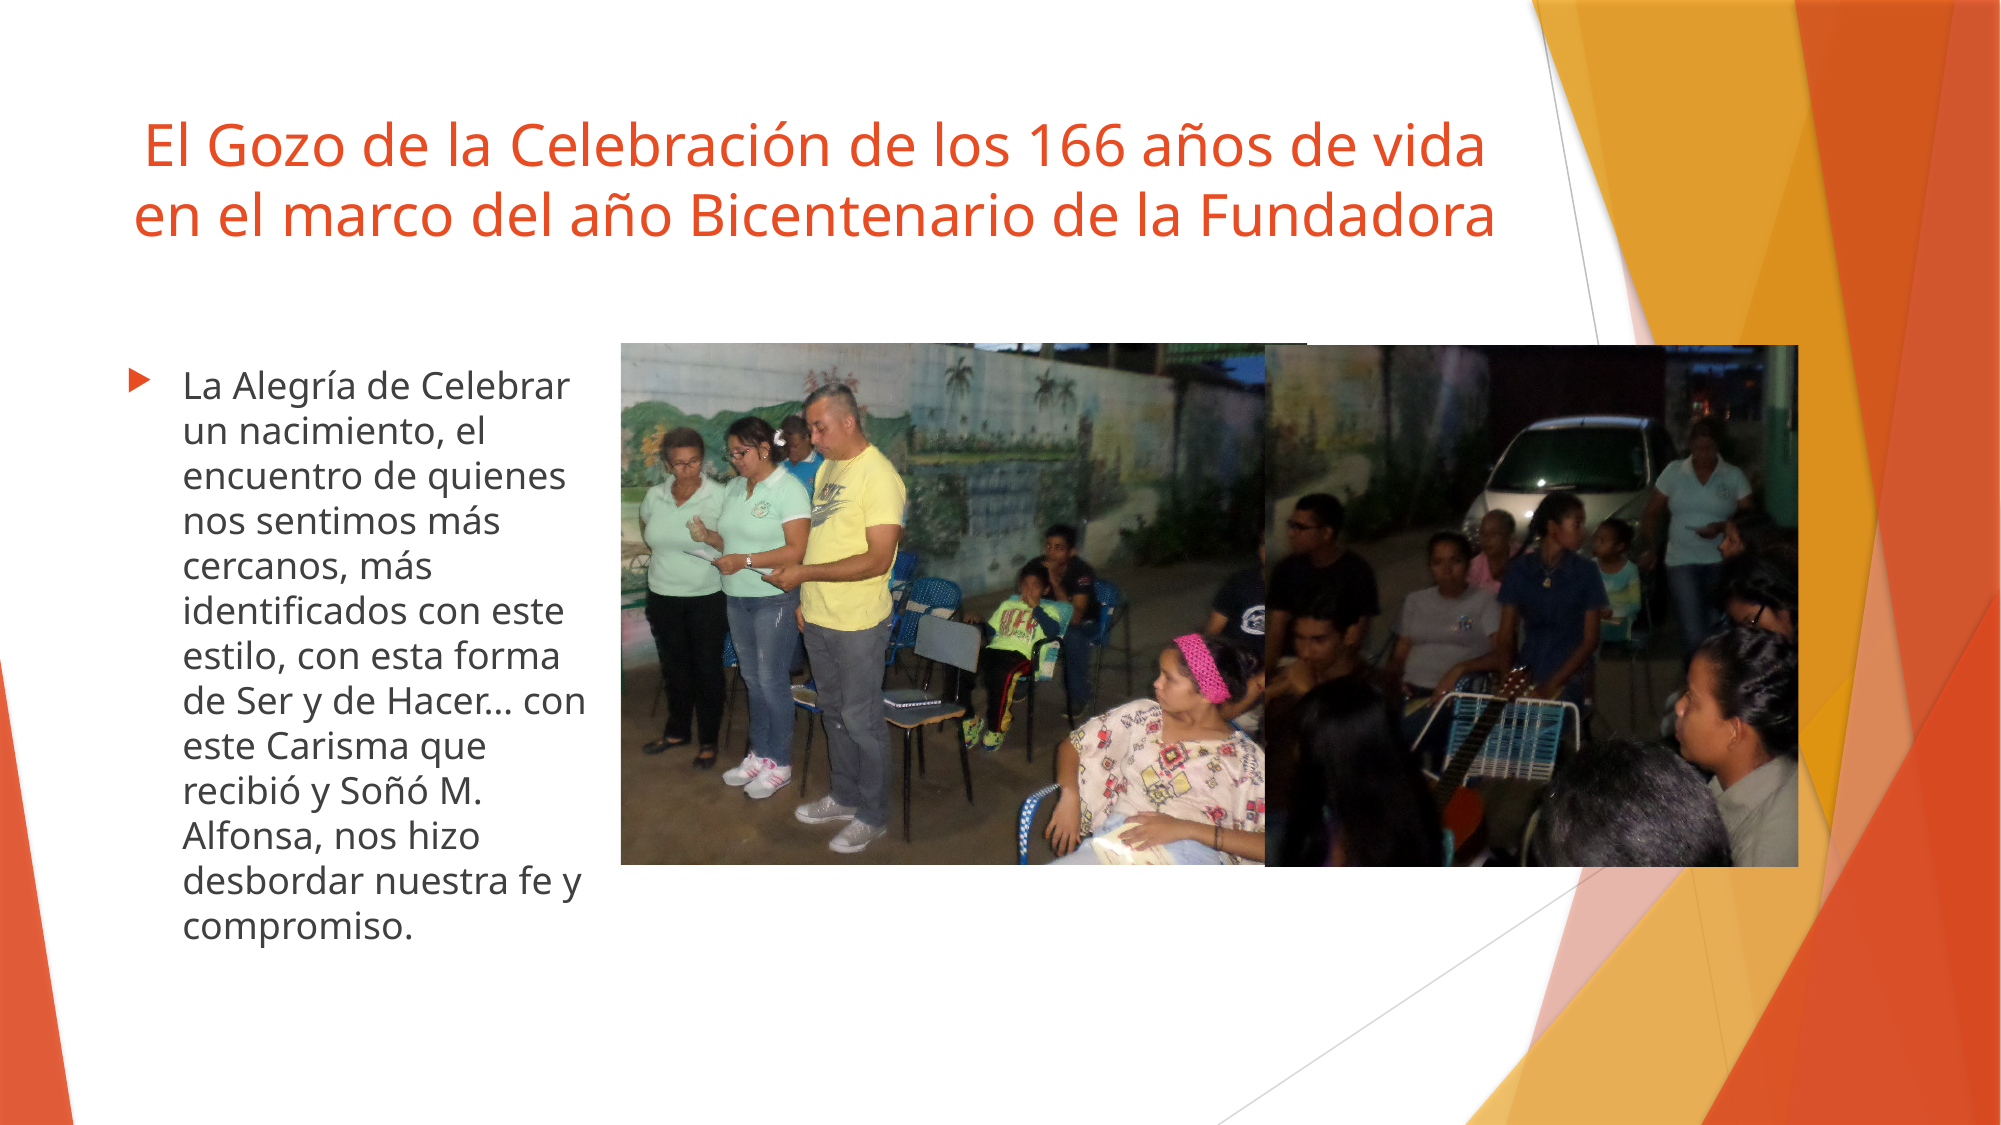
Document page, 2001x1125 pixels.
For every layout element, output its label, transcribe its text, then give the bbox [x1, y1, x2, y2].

list La Alegría de Celebrar un nacimiento, el encuentro de quienes nos sentimos más cercanos, más identificados con este estilo, con esta forma de Ser y de Hacer… con este Carisma que recibió y Soñó M. Alfonsa, nos hizo desbordar nuestra fe y compromiso. [111, 354, 621, 992]
picture [620, 343, 1799, 868]
title El Gozo de la Celebración de los 166 años de vida en el marco del año Bicentenario de la Fundadora [111, 99, 1522, 317]
